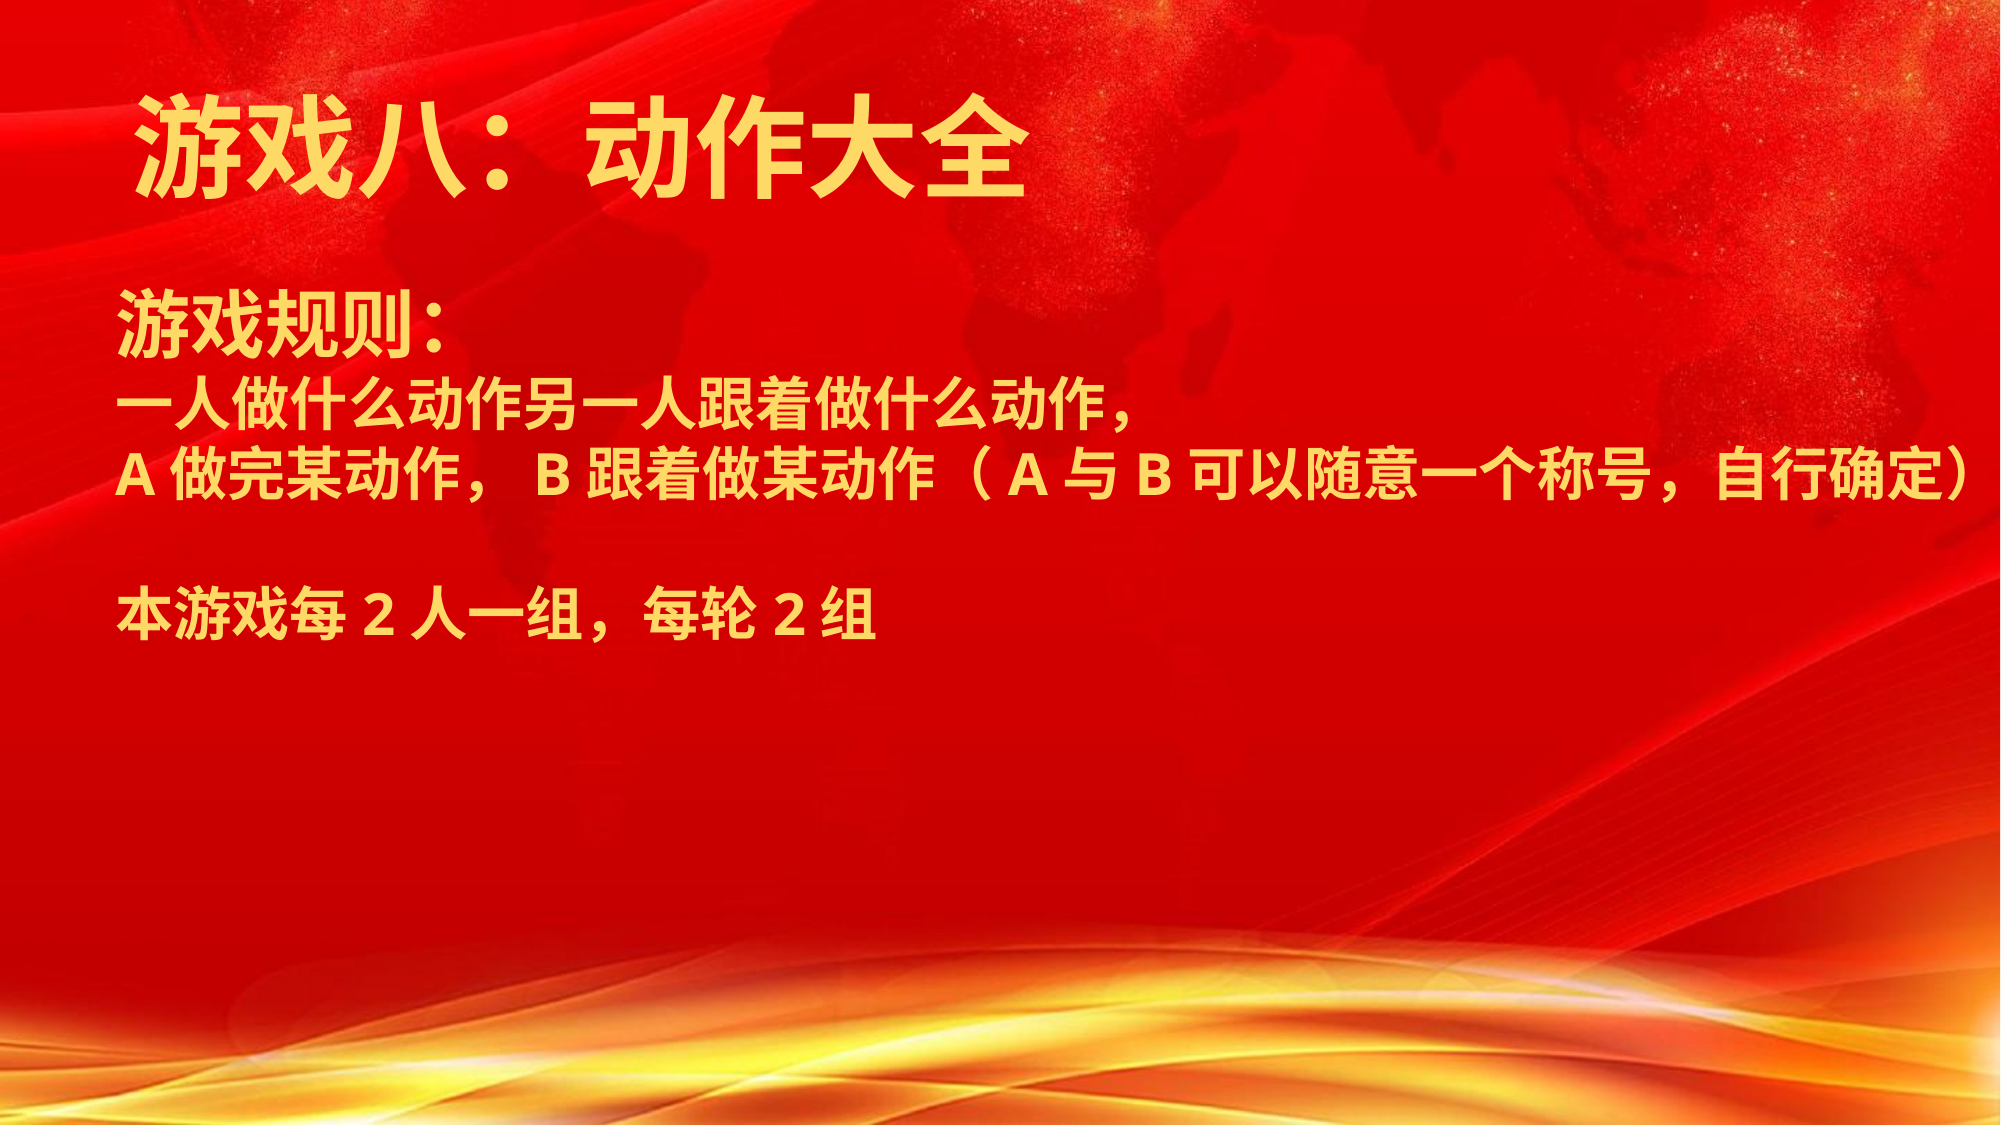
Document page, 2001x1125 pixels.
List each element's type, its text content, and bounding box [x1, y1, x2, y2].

picture [0, 0, 2001, 1125]
text_box 游戏八：动作大全 [116, 69, 1782, 220]
text_box 游戏规则： 一人做什么动作另一人跟着做什么动作， A做完某动作，B跟着做某动作（A与B可以随意一个称号，自行确定） 本游戏每2人一组，每轮2组 [100, 269, 2000, 655]
